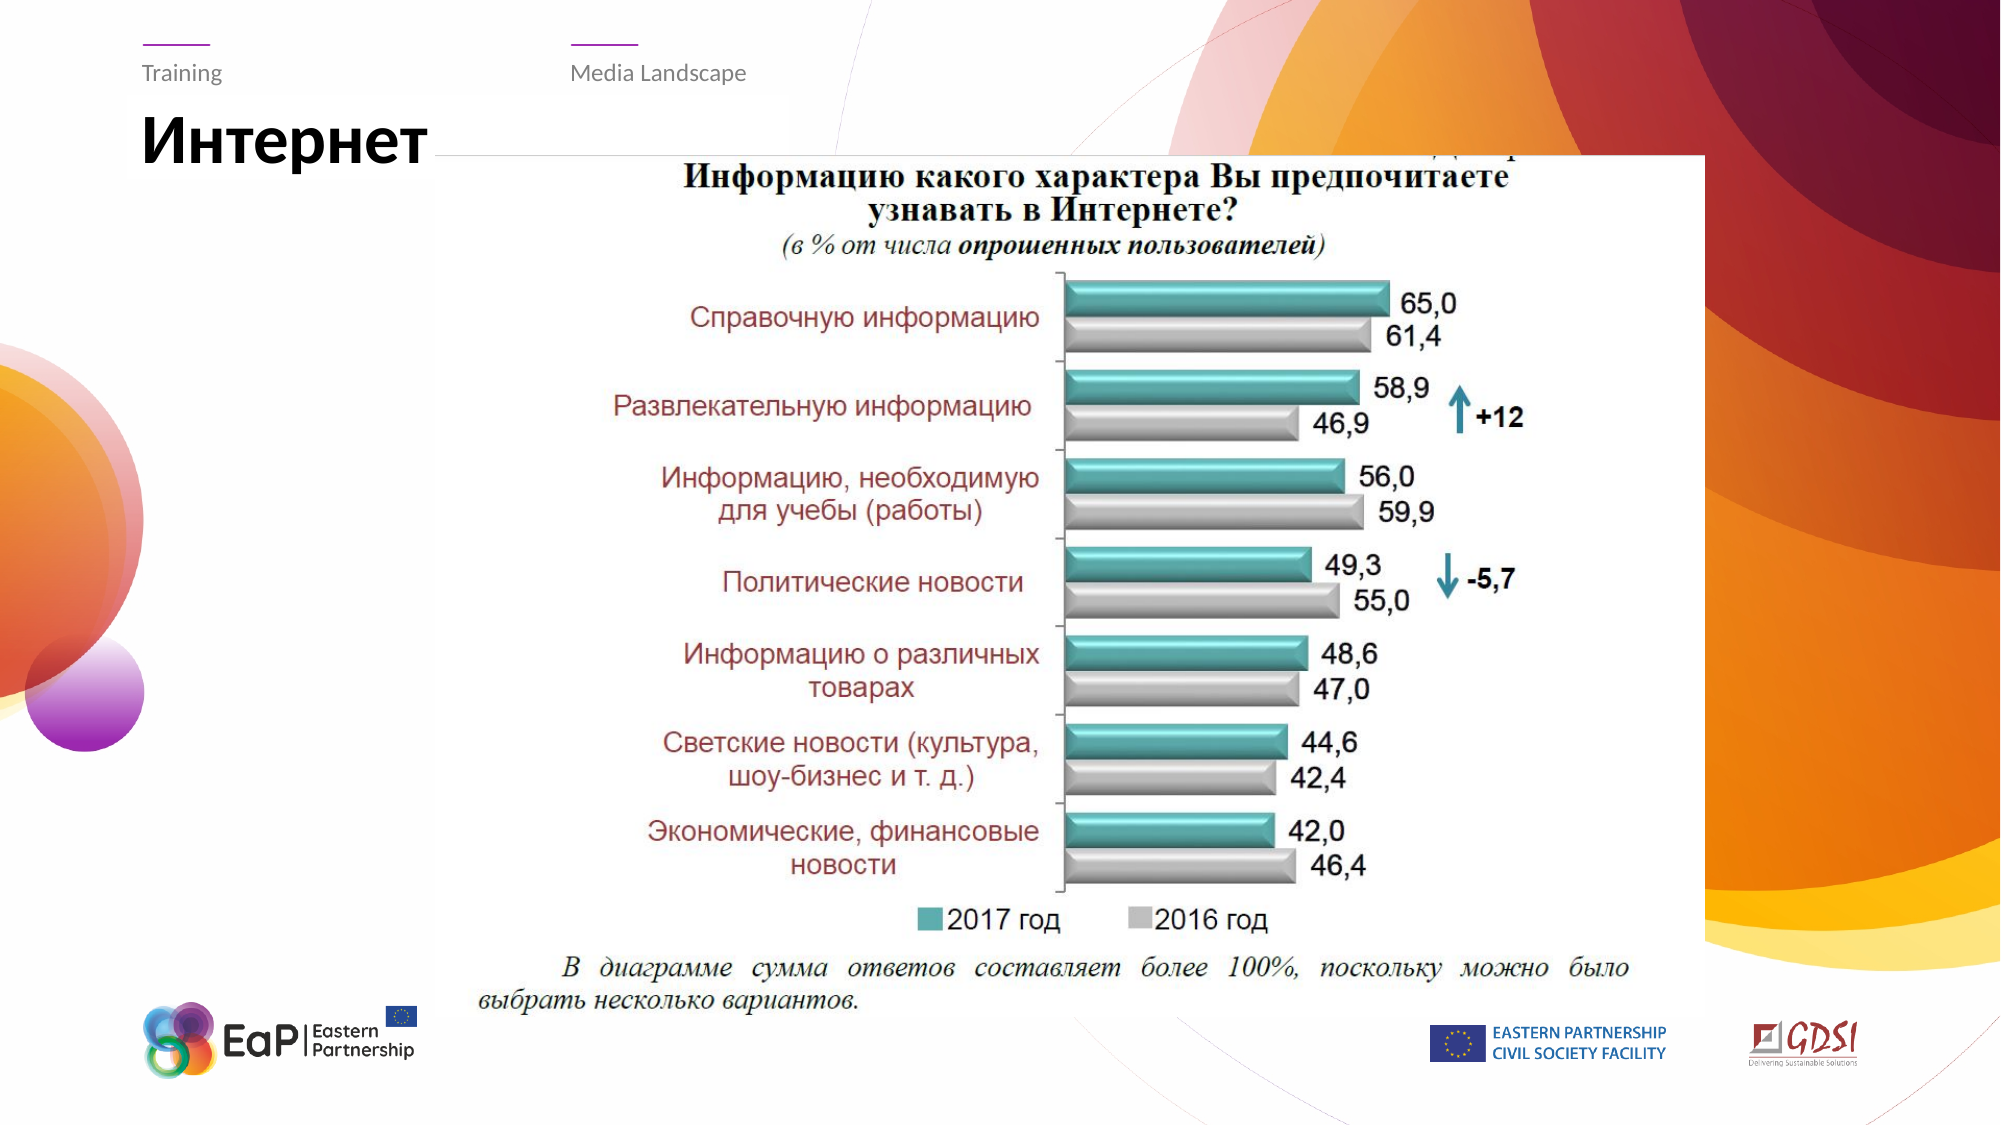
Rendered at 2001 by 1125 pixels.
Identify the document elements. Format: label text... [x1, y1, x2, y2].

picture [0, 0, 2001, 1125]
text_box Интернет [126, 94, 789, 180]
list Training [126, 52, 507, 94]
list Media Landscape [554, 52, 935, 137]
